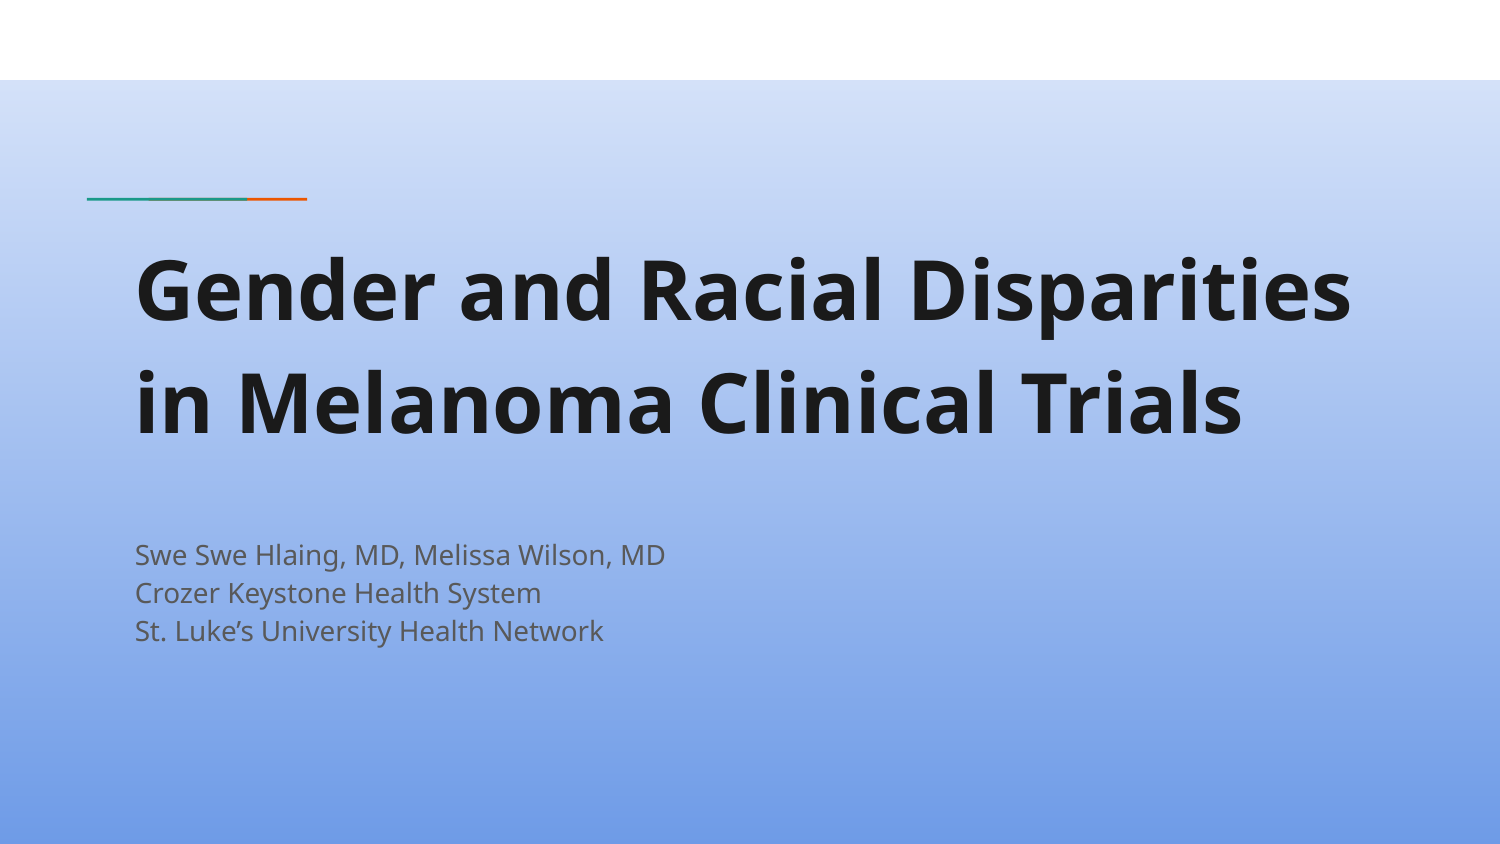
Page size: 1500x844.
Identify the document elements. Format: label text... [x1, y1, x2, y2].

subtitle Swe Swe Hlaing, MD, Melissa Wilson, MD Crozer Keystone Health System St. Luke’s University Health Network [119, 520, 1381, 665]
title Gender and Racial Disparities in Melanoma Clinical Trials [119, 216, 1381, 490]
